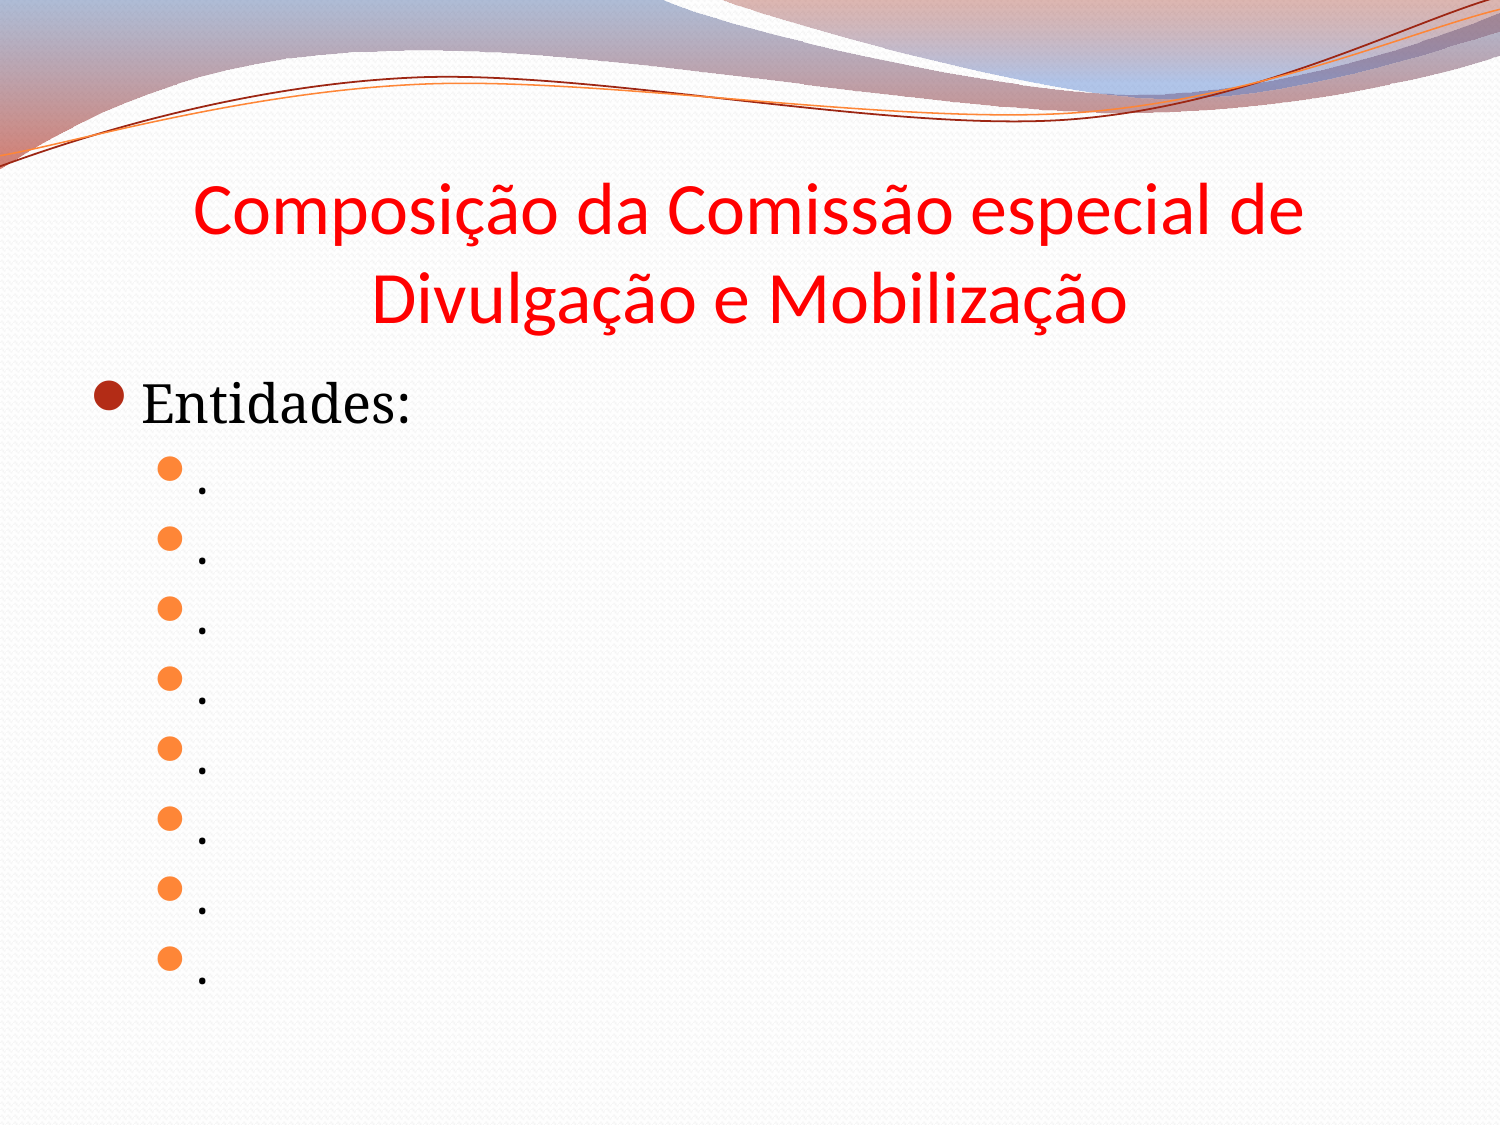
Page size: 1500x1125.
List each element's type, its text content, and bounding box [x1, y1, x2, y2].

list Entidades: . . . . . . . . [75, 362, 1425, 1083]
title Composição da Comissão especial de Divulgação e Mobilização [75, 150, 1425, 339]
